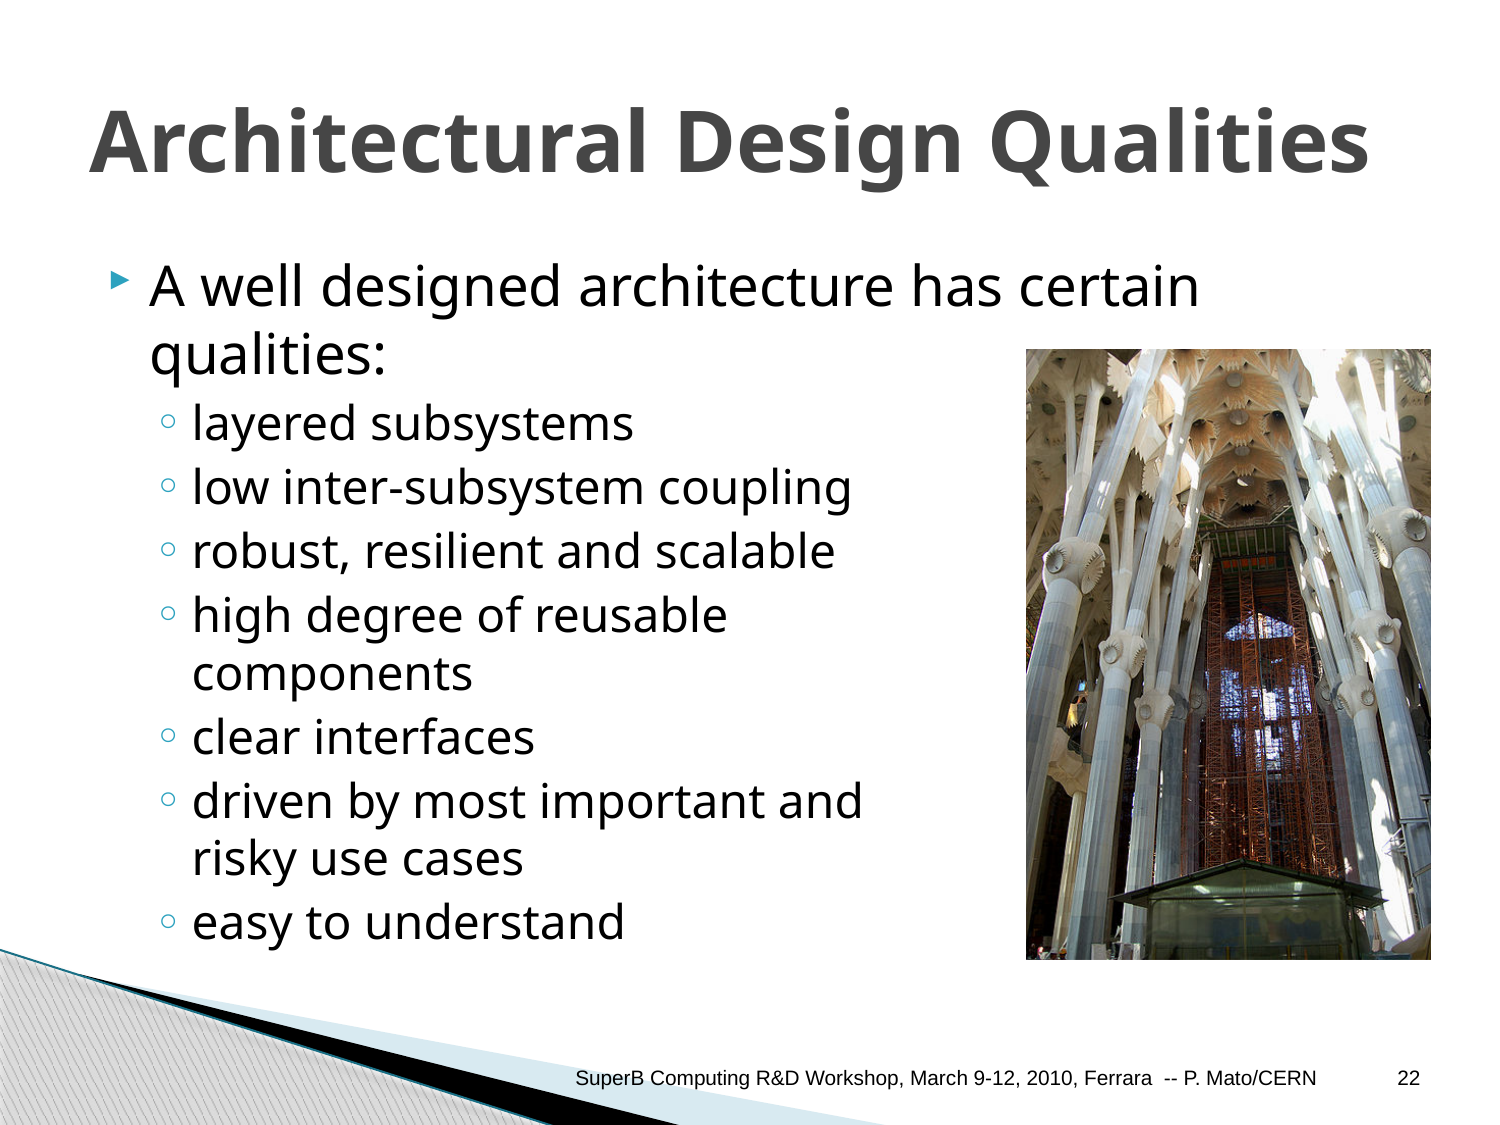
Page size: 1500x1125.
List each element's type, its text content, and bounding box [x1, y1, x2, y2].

footer SuperB Computing R&D Workshop, March 9-12, 2010, Ferrara -- P. Mato/CERN [512, 1037, 1338, 1098]
list A well designed architecture has certain qualities: layered subsystems low inter-subsystem coupling robust, resilient and scalable high degree of reusable components clear interfaces driven by most important and risky use cases easy to understand [75, 243, 1425, 986]
picture [1024, 349, 1432, 962]
title Architectural Design Qualities [75, 45, 1425, 233]
slide_number 22 [1374, 1037, 1435, 1098]
